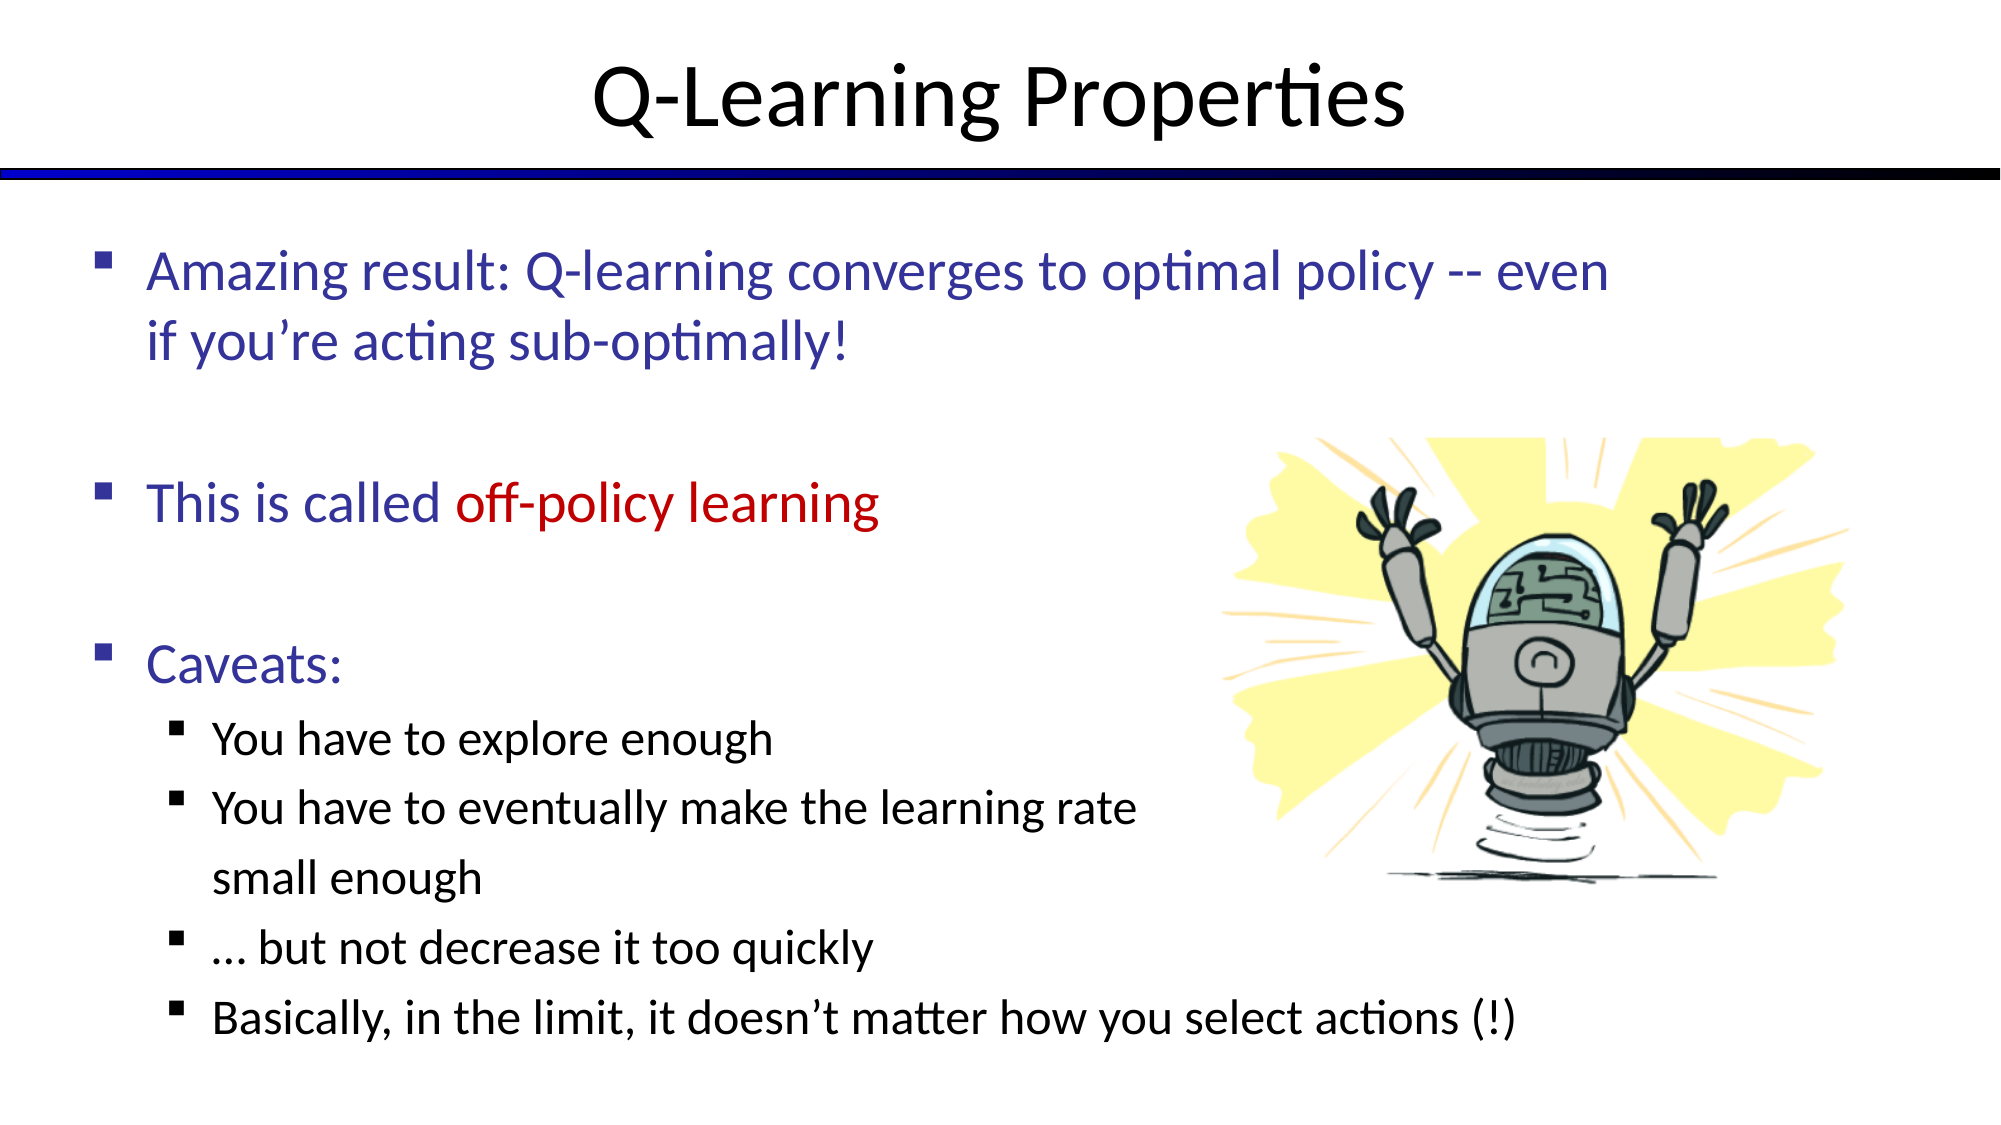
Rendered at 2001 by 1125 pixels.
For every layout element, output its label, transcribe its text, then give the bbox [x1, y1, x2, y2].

title Q-Learning Properties [0, 0, 2000, 184]
picture [1212, 437, 1851, 897]
list Amazing result: Q-learning converges to optimal policy -- even if you’re acting sub-optimally! This is called off-policy learning Caveats: You have to explore enough You have to eventually make the learning rate small enough … but not decrease it too quickly Basically, in the limit, it doesn’t matter how you select actions (!) [74, 224, 1638, 1076]
